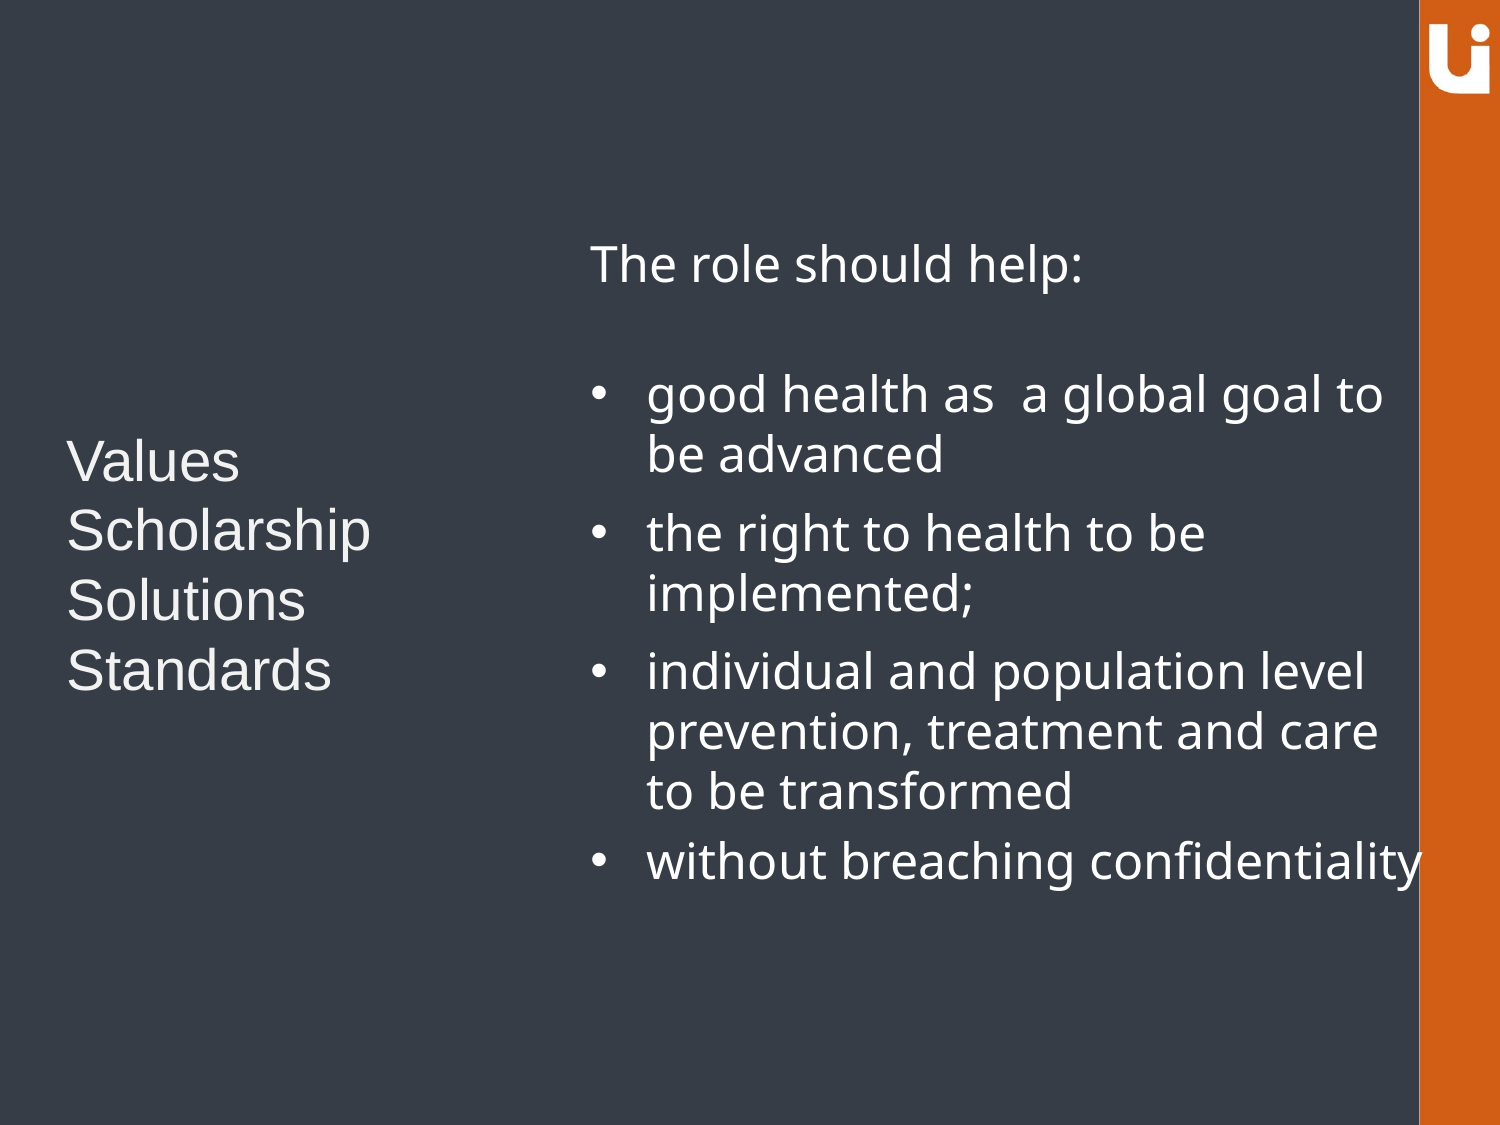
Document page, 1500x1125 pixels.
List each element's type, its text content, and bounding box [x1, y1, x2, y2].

picture [1419, 0, 1500, 1125]
title Values Scholarship Solutions Standards [51, 225, 488, 900]
list [544, 225, 1417, 900]
text_box The role should help: good health as a global goal to be advanced the right to health to be implemented; individual and population level prevention, treatment and care to be transformed without breaching confidentiality [575, 225, 1449, 897]
